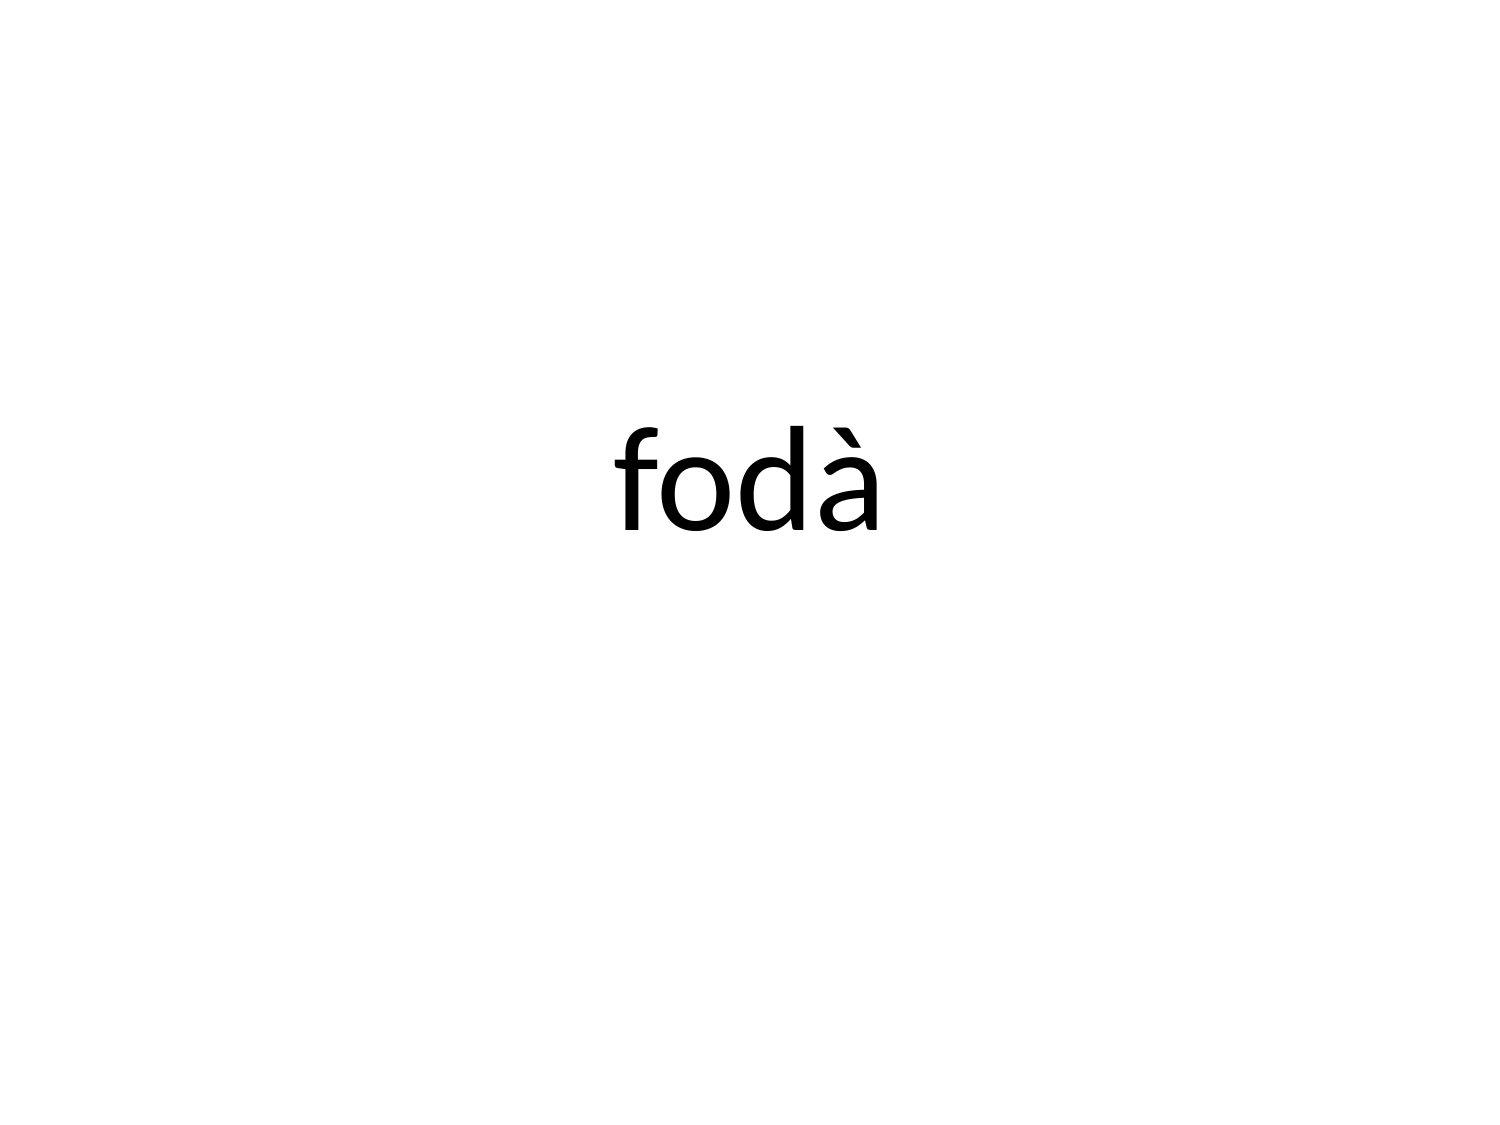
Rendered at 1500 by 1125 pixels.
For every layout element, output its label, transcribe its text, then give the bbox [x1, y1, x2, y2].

title fodà [112, 349, 1388, 591]
